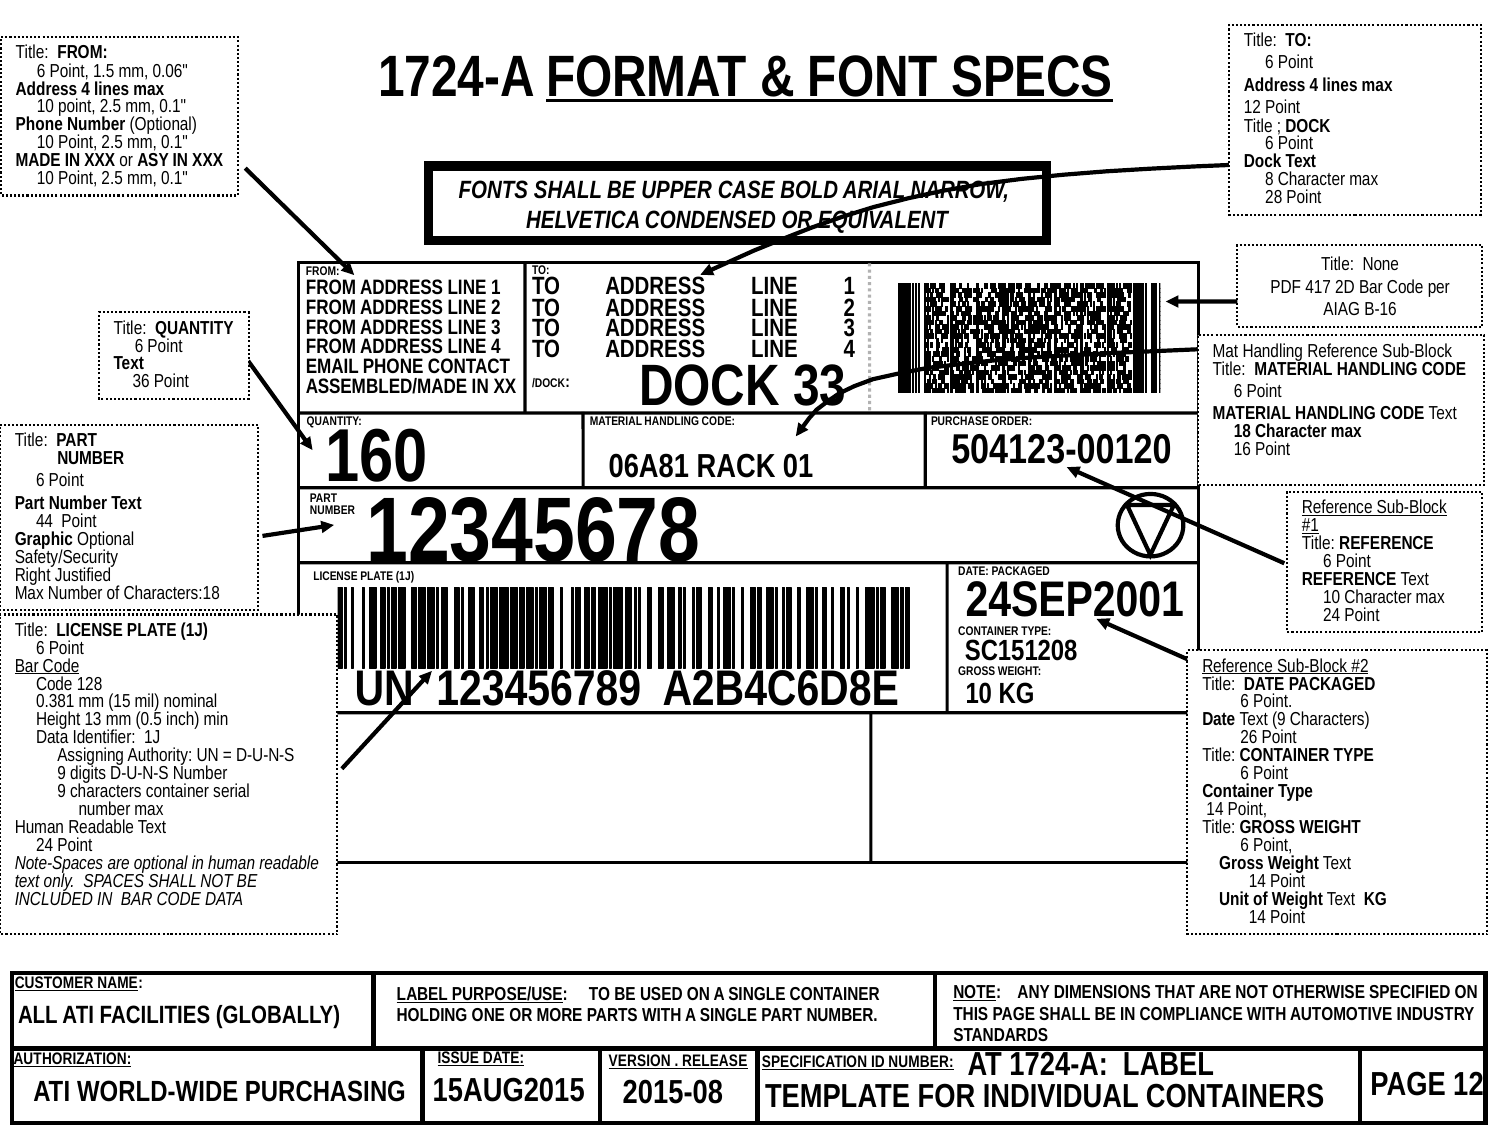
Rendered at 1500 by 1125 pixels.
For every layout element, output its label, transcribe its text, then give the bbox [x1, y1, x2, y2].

text_box Title: PART NUMBER 6 Point Part Number Text 44 Point Graphic Optional Safety/Security Right Justified Max Number of Characters:18 [0, 424, 259, 611]
text_box Reference Sub-Block #2 Title: DATE PACKAGED 6 Point. Date Text (9 Characters) 26 Point Title: CONTAINER TYPE 6 Point Container Type 14 Point, Title: GROSS WEIGHT 6 Point, Gross Weight Text 14 Point Unit of Weight Text KG 14 Point [1187, 650, 1488, 935]
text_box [0, 965, 1500, 1124]
text_box Title: TO: 6 Point Address 4 lines max 12 Point Title ; DOCK 6 Point Dock Text 8 Character max 28 Point [1229, 24, 1481, 215]
text_box Title: None PDF 417 2D Bar Code per AIAG B-16 [1237, 244, 1483, 327]
text_box Title: FROM: 6 Point, 1.5 mm, 0.06" Address 4 lines max 10 point, 2.5 mm, 0.1" Phone Number (Optional) 10 Point, 2.5 mm, 0.1" MADE IN XXX or ASY IN XXX 10 Point, 2.5 mm, 0.1" [0, 37, 238, 196]
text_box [290, 258, 1247, 863]
text_box Title: LICENSE PLATE (1J) 6 Point Bar Code Code 128 0.381 mm (15 mil) nominal Height 13 mm (0.5 inch) min Data Identifier: 1J Assigning Authority: UN = D-U-N-S 9 digits D-U-N-S Number 9 characters container serial number max Human Readable Text 24 Point Note-Spaces are optional in human readable text only. SPACES SHALL NOT BE INCLUDED IN BAR CODE DATA [0, 614, 338, 935]
text_box Mat Handling Reference Sub-Block Title: MATERIAL HANDLING CODE 6 Point MATERIAL HANDLING CODE Text 18 Character max 16 Point [1252, 335, 1485, 485]
text_box FONTS SHALL BE UPPER CASE BOLD ARIAL NARROW, HELVETICA CONDENSED OR EQUIVALENT [428, 166, 1047, 241]
text_box Reference Sub-Block #1 Title: REFERENCE 6 Point REFERENCE Text 10 Character max 24 Point [1286, 491, 1482, 633]
text_box Title: QUANTITY 6 Point Text 36 Point [98, 312, 249, 399]
text_box 1724-A FORMAT & FONT SPECS [300, 30, 1192, 115]
text_box [741, 164, 1229, 256]
